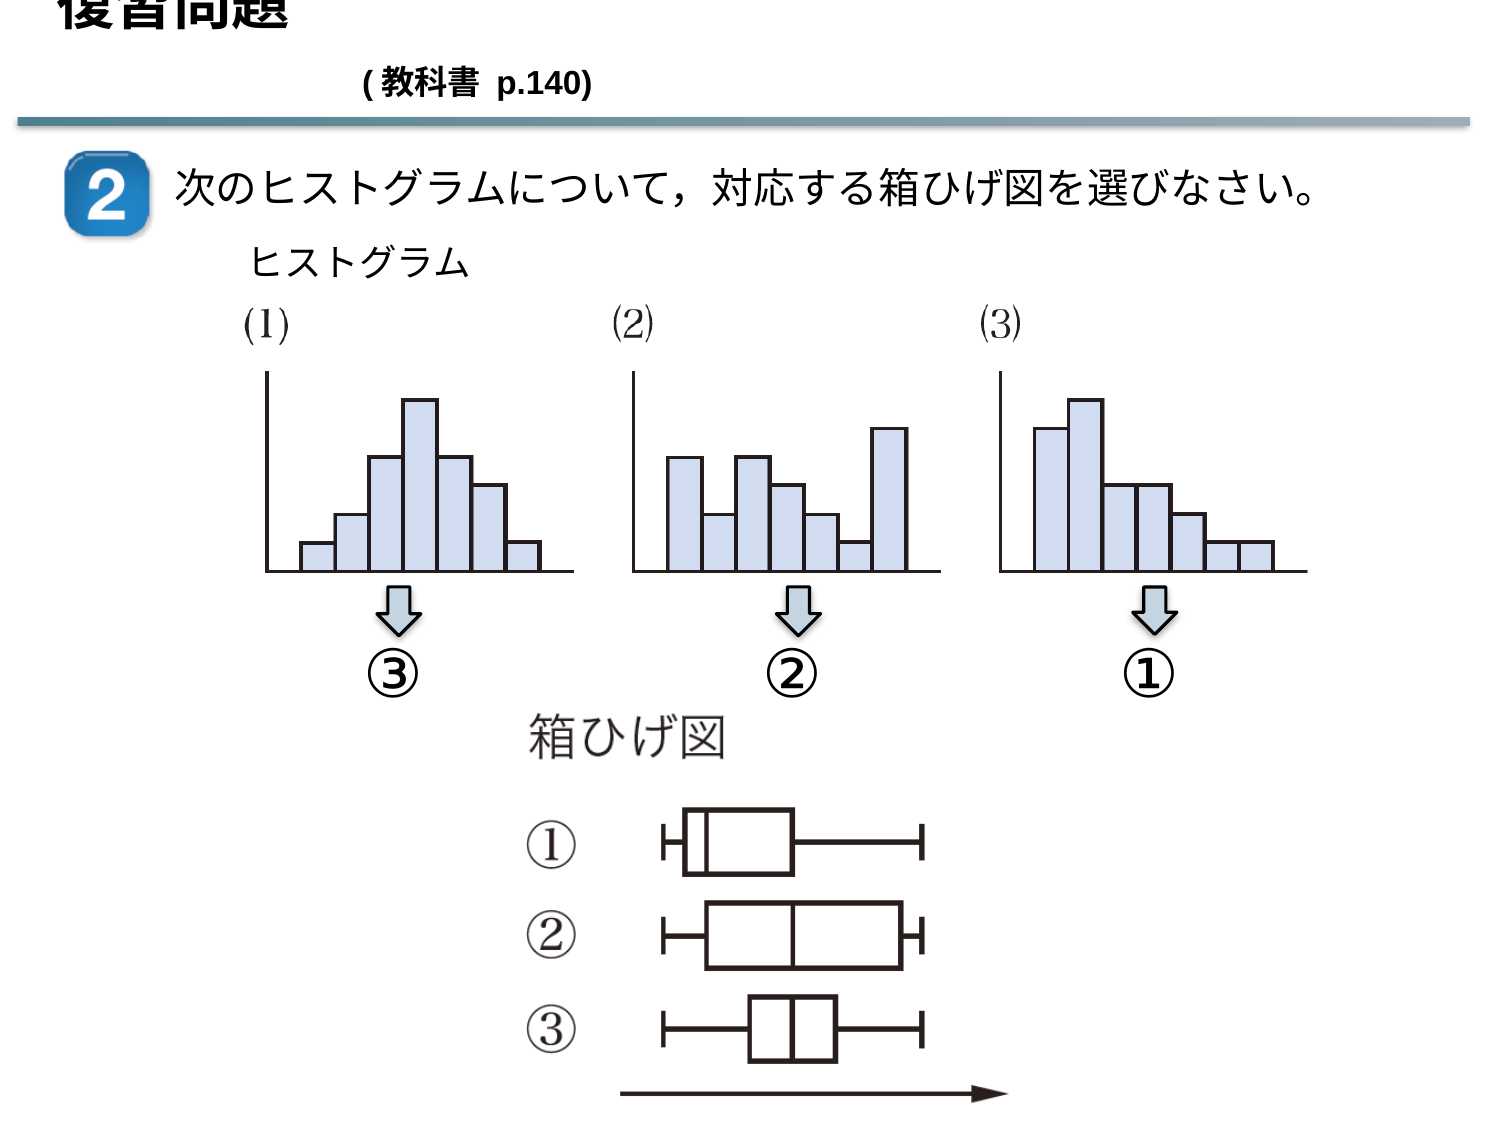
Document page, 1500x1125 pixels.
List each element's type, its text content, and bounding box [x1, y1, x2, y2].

text_box ヒストグラム [232, 231, 486, 292]
picture [58, 142, 155, 244]
picture [241, 302, 1316, 579]
text_box ① [1104, 623, 1206, 719]
text_box [774, 590, 823, 638]
text_box 次のヒストグラムについて，対応する箱ひげ図を選びなさい。 [161, 154, 1447, 220]
text_box ③ [348, 623, 450, 719]
text_box [1130, 590, 1179, 637]
text_box 復習問題 (教科書 p.140) [42, 13, 1459, 114]
text_box ② [748, 623, 850, 709]
text_box [374, 590, 423, 638]
picture [525, 709, 1011, 1107]
